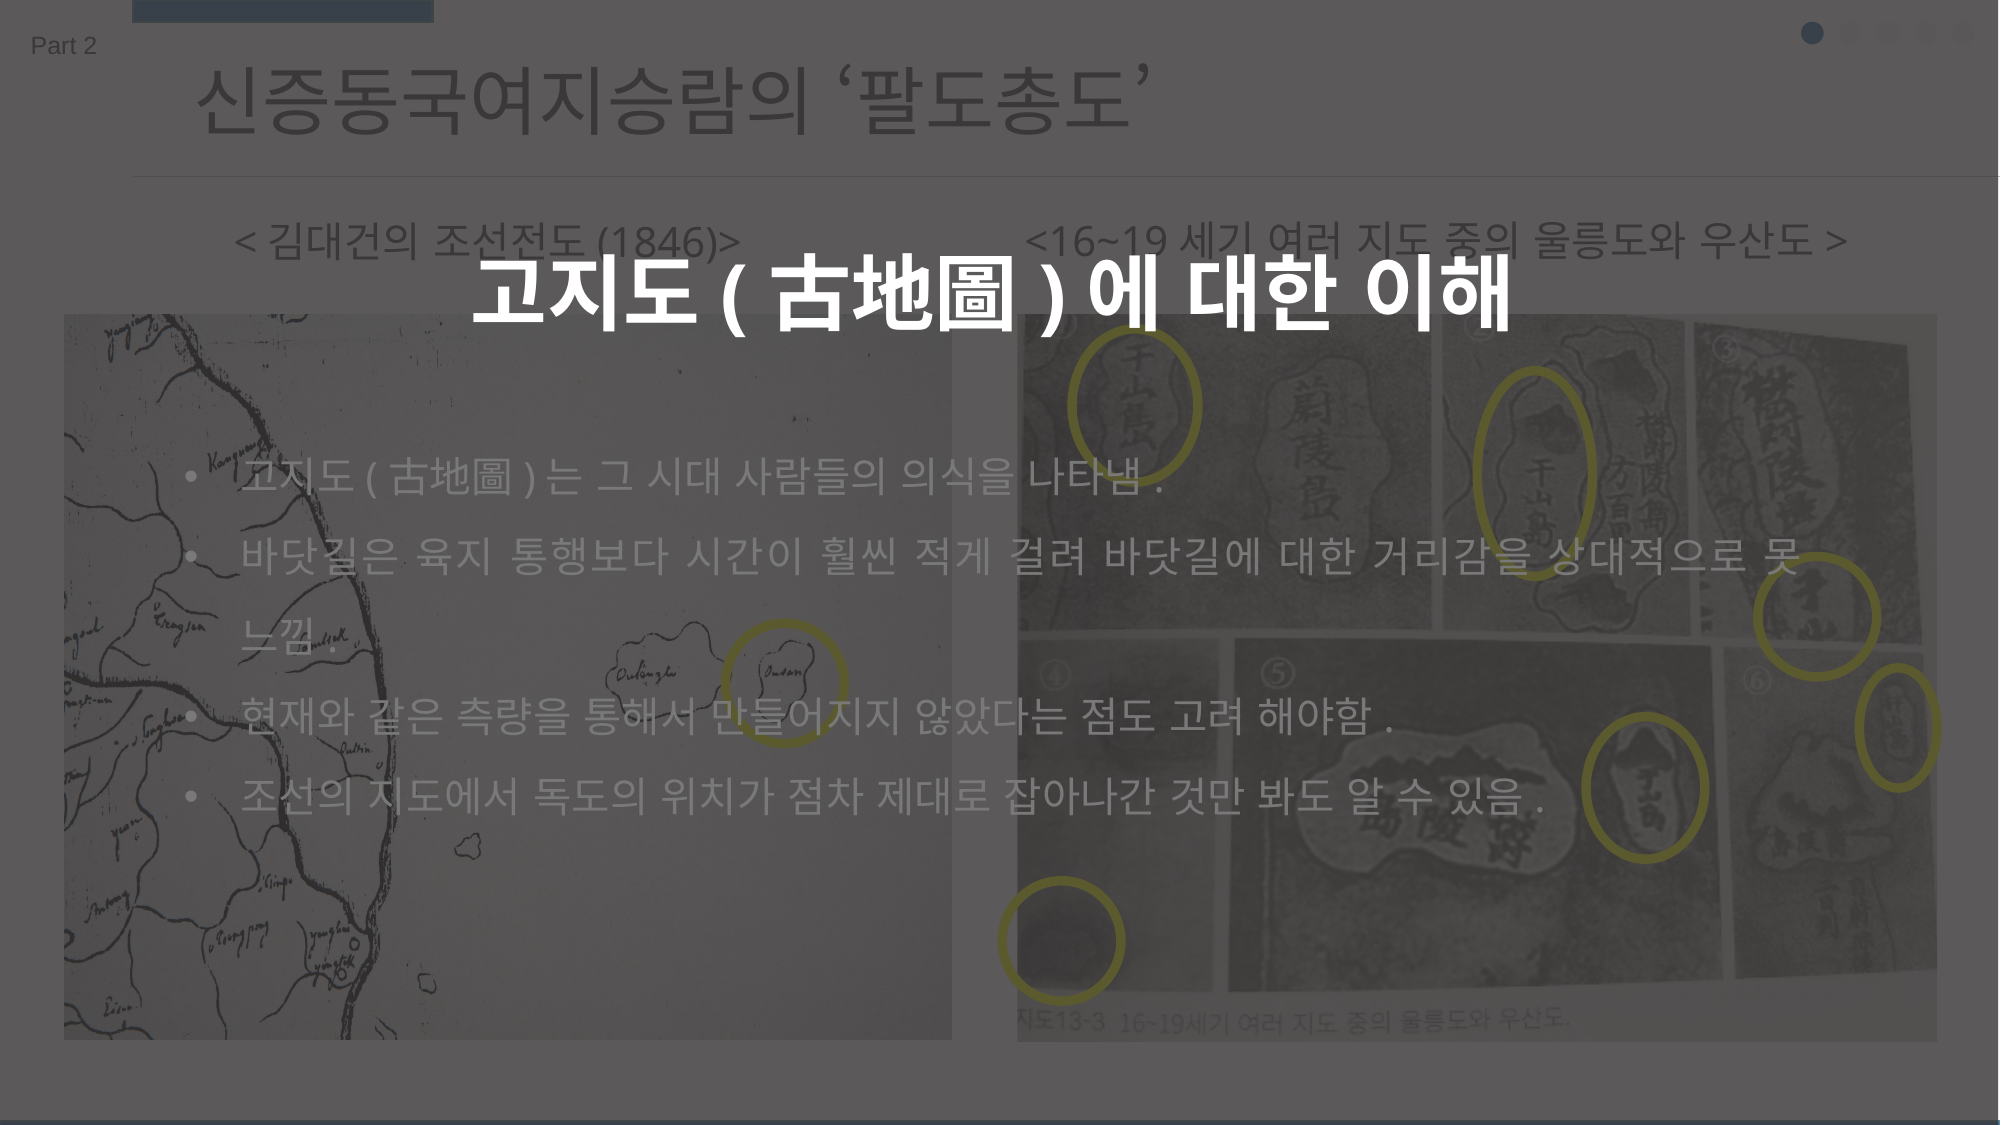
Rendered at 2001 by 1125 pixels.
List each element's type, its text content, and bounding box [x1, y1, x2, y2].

text_box [0, 0, 1999, 1125]
picture [1017, 314, 1938, 1042]
picture [64, 314, 952, 1040]
text_box 고지도(古地圖)에 대한 이해 고지도(古地圖)는 그 시대 사람들의 의식을 나타냄. 바닷길은 육지 통행보다 시간이 훨씬 적게 걸려 바닷길에 대한 거리감을 상대적으로 못 느낌. 현재와 같은 측량을 통해서 만들어지지 않았다는 점도 고려 해야함. 조선의 지도에서 독도의 위치가 점차 제대로 잡아나간 것만 봐도 알 수 있음. [169, 177, 1818, 989]
